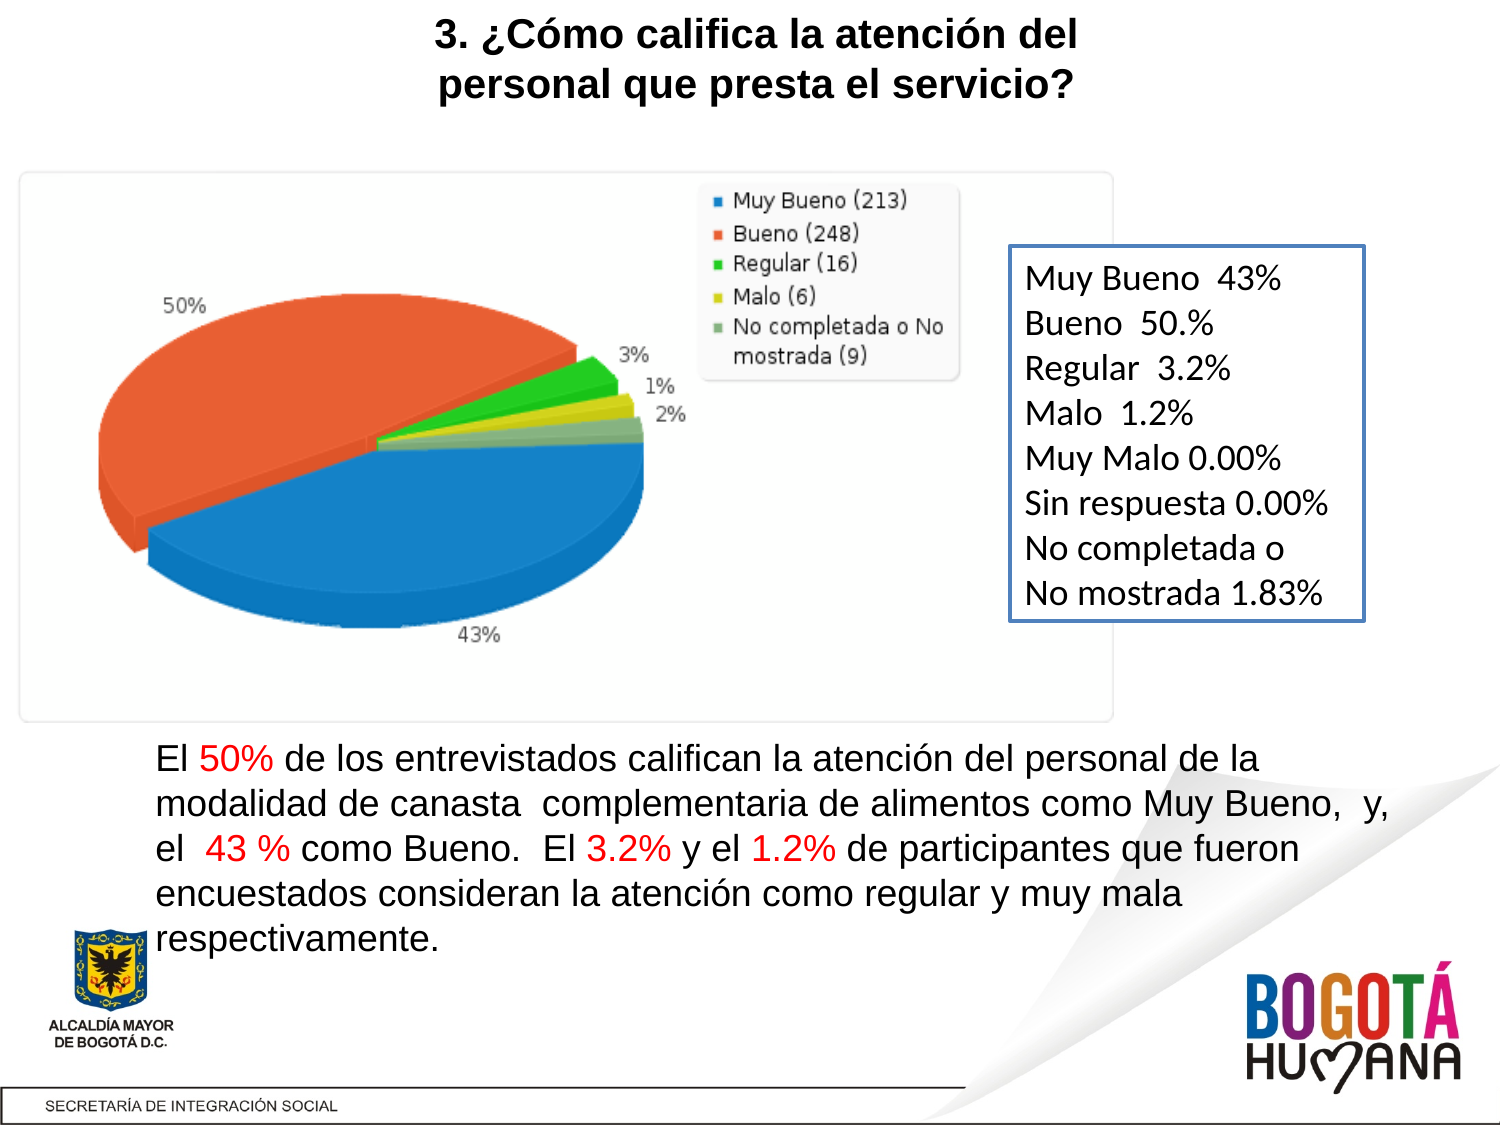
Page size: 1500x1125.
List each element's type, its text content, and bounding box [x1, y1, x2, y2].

text_box Muy Bueno 43% Bueno 50.% Regular 3.2% Malo 1.2% Muy Malo 0.00% Sin respuesta 0.00% No completada o No mostrada 1.83% [1119, 244, 1366, 623]
text_box El 50% de los entrevistados califican la atención del personal de la modalidad de canasta complementaria de alimentos como Muy Bueno, y, el 43 % como Bueno. El 3.2% y el 1.2% de participantes que fueron encuestados consideran la atención como regular y muy mala respectivamente. [140, 726, 1417, 967]
text_box 3. ¿Cómo califica la atención del personal que presta el servicio? [398, 0, 1115, 67]
text_box [512, 1042, 988, 1103]
picture [0, 0, 1500, 1125]
